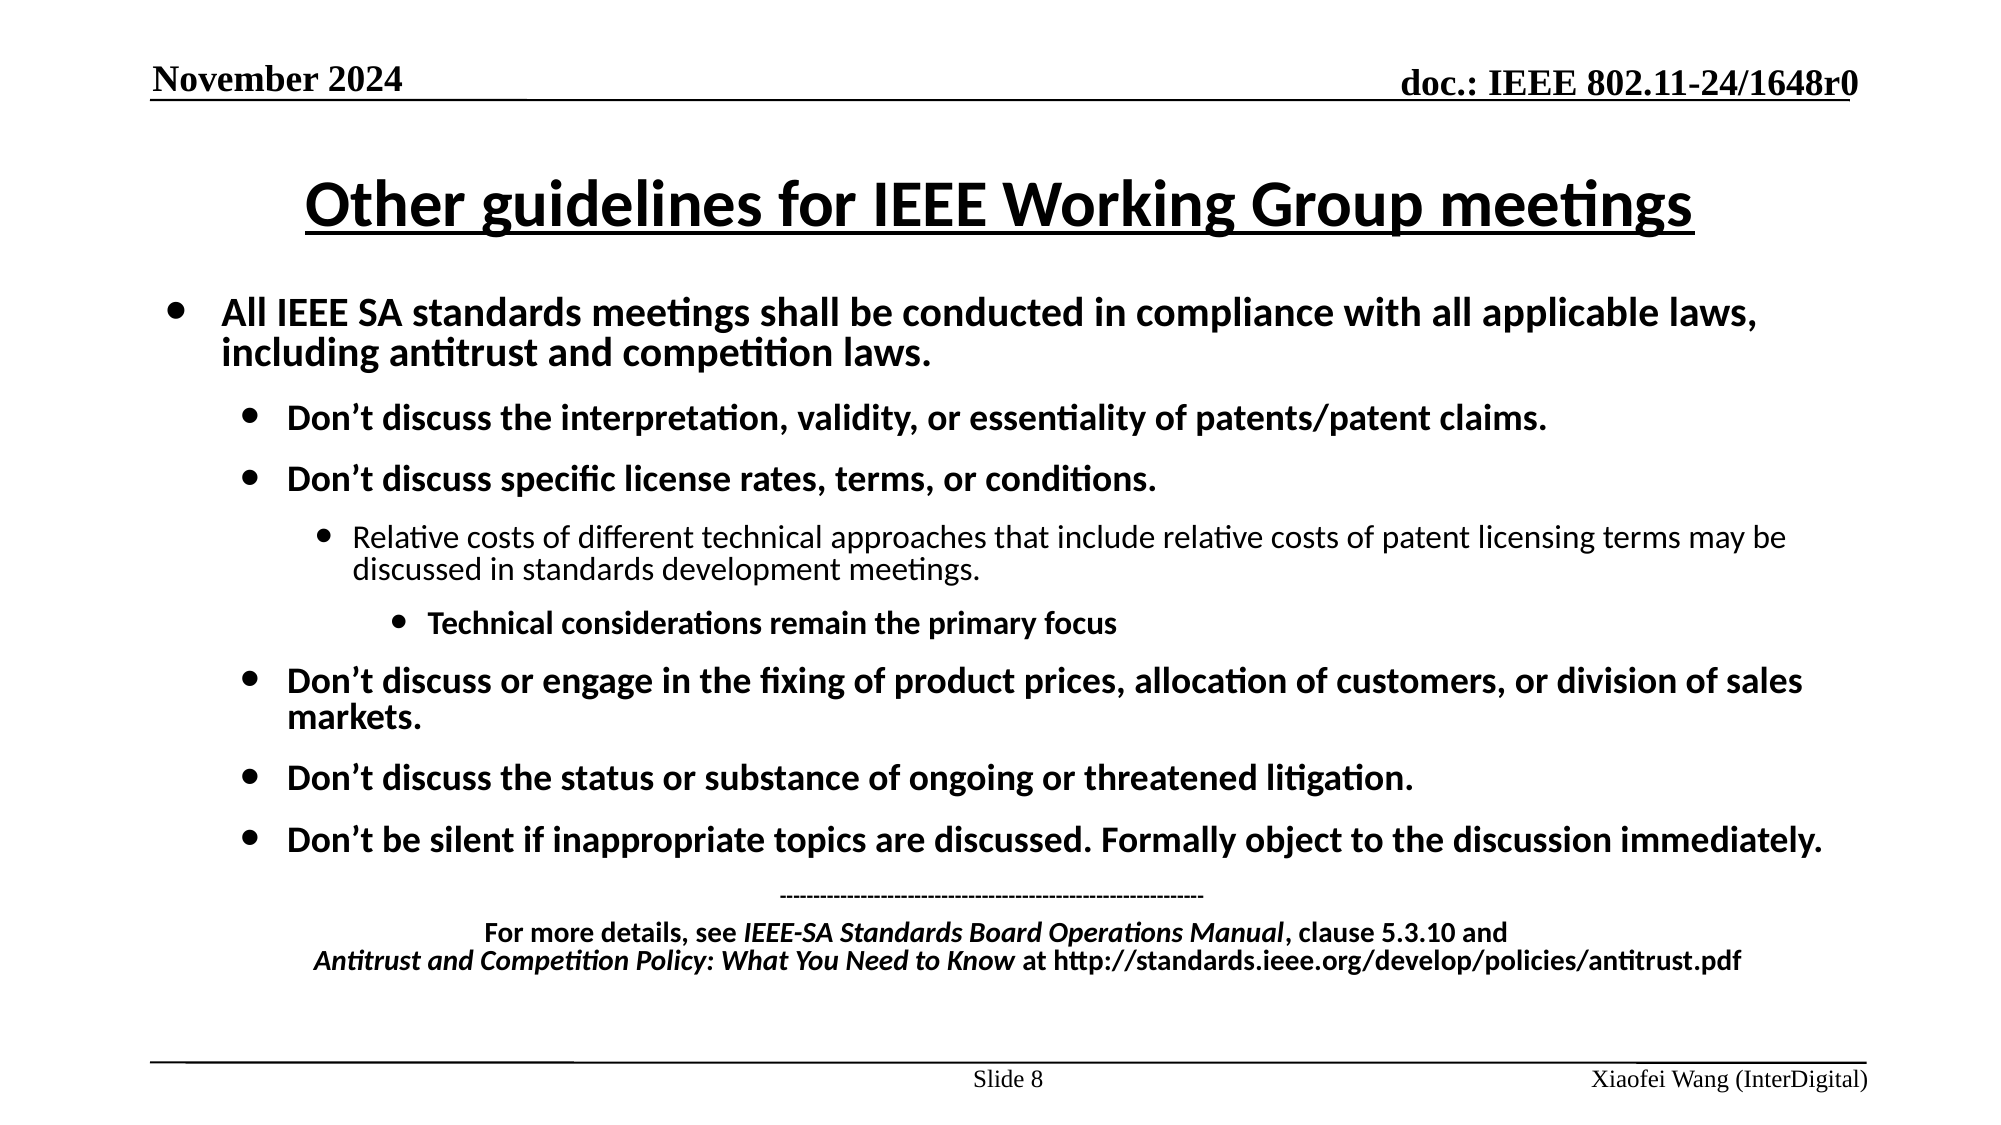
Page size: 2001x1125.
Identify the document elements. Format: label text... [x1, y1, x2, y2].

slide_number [152, 54, 563, 100]
slide_number Slide 8 [950, 1061, 1067, 1123]
list All IEEE SA standards meetings shall be conducted in compliance with all applicable laws, including antitrust and competition laws. Don’t discuss the interpretation, validity, or essentiality of patents/patent claims. Don’t discuss specific license rates, terms, or conditions. Relative costs of different technical approaches that include relative costs of patent licensing terms may be discussed in standards development meetings. Technical considerations remain the primary focus Don’t discuss or engage in the fixing of product prices, allocation of customers, or division of sales markets. Don’t discuss the status or substance of ongoing or threatened litigation. Don’t be silent if inappropriate topics are discussed. Formally object to the discussion immediately. --------------------------------------------------------------- For more details, see IEEE-SA Standards Board Operations Manual, clause 5.3.10 and Antitrust and Competition Policy: What You Need to Know at http://standards.ieee.org/develop/policies/antitrust.pdf [149, 286, 1850, 1000]
footer Xiaofei Wang (InterDigital) [1171, 1061, 1869, 1093]
title Other guidelines for IEEE Working Group meetings [149, 112, 1850, 286]
